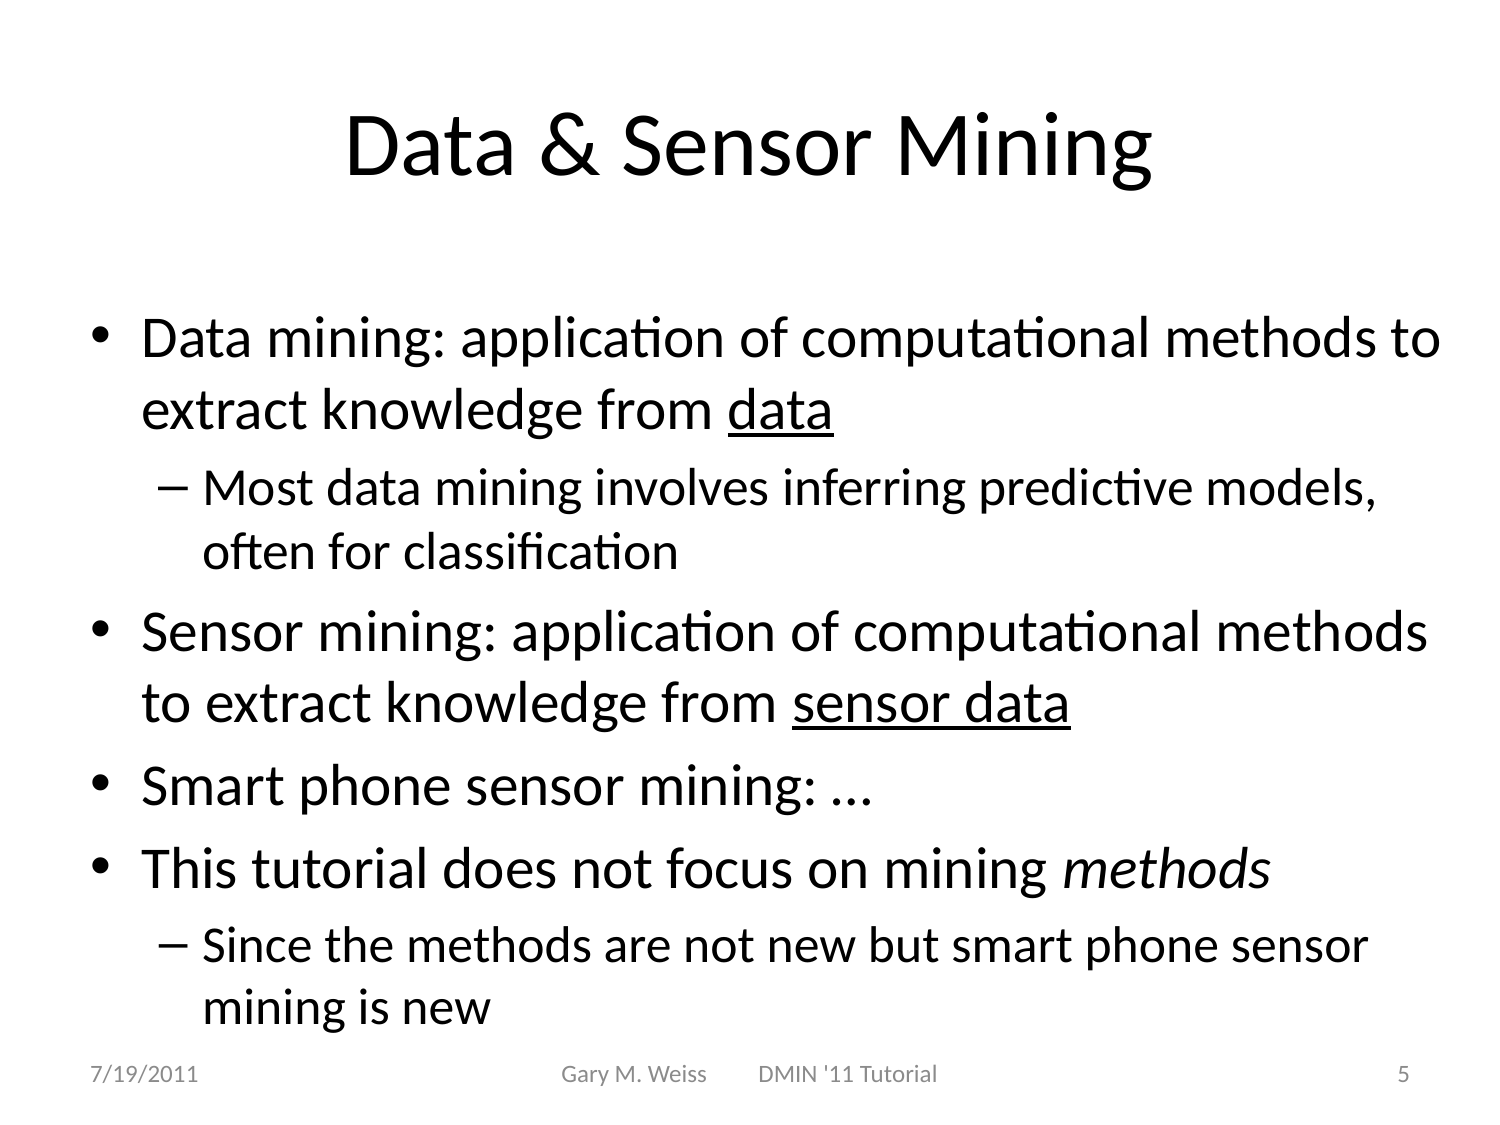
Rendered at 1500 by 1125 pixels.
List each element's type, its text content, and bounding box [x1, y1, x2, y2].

slide_number 5 [1074, 1042, 1425, 1103]
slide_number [75, 1042, 425, 1103]
footer Gary M. Weiss DMIN '11 Tutorial [512, 1042, 988, 1103]
list Data mining: application of computational methods to extract knowledge from data Most data mining involves inferring predictive models, often for classification Sensor mining: application of computational methods to extract knowledge from sensor data Smart phone sensor mining: … This tutorial does not focus on mining methods Since the methods are not new but smart phone sensor mining is new [75, 291, 1463, 1050]
title Data & Sensor Mining [75, 45, 1425, 233]
